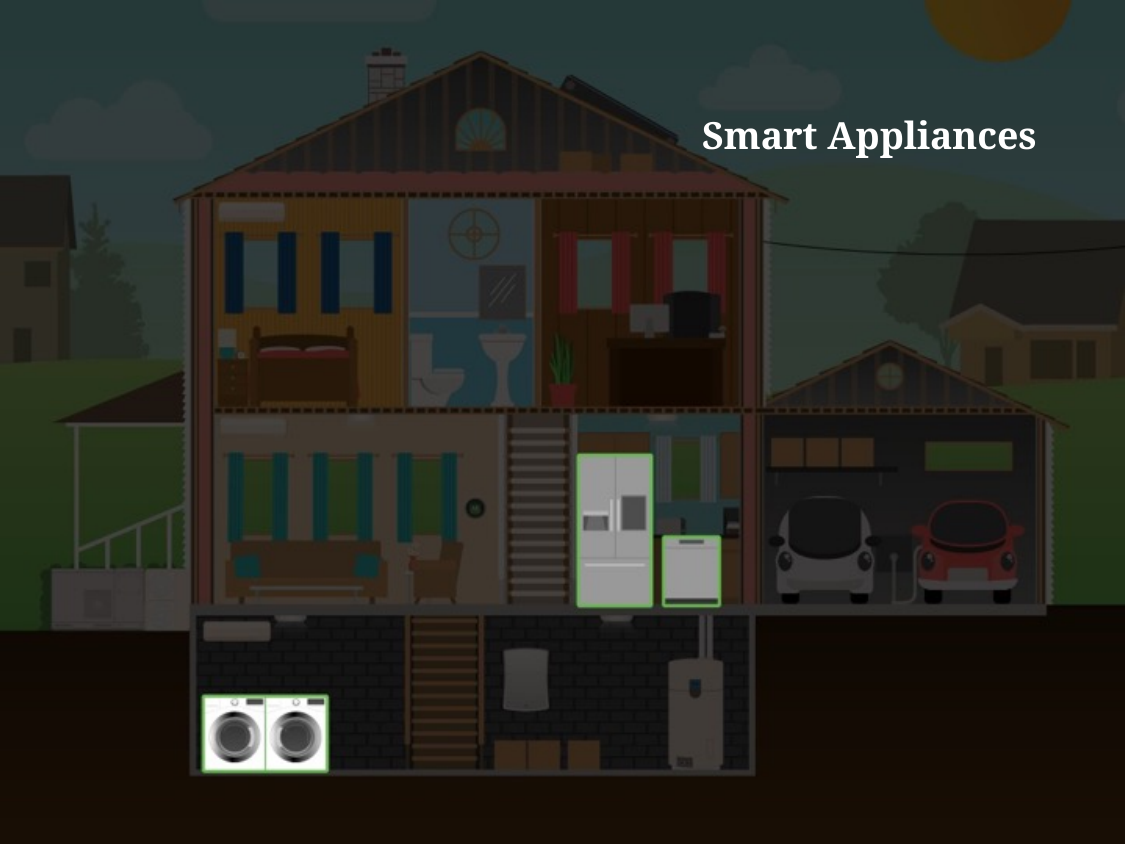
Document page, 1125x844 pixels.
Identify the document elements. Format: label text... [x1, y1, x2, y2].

text_box [0, 0, 1125, 844]
title Smart Appliances [699, 112, 1046, 253]
